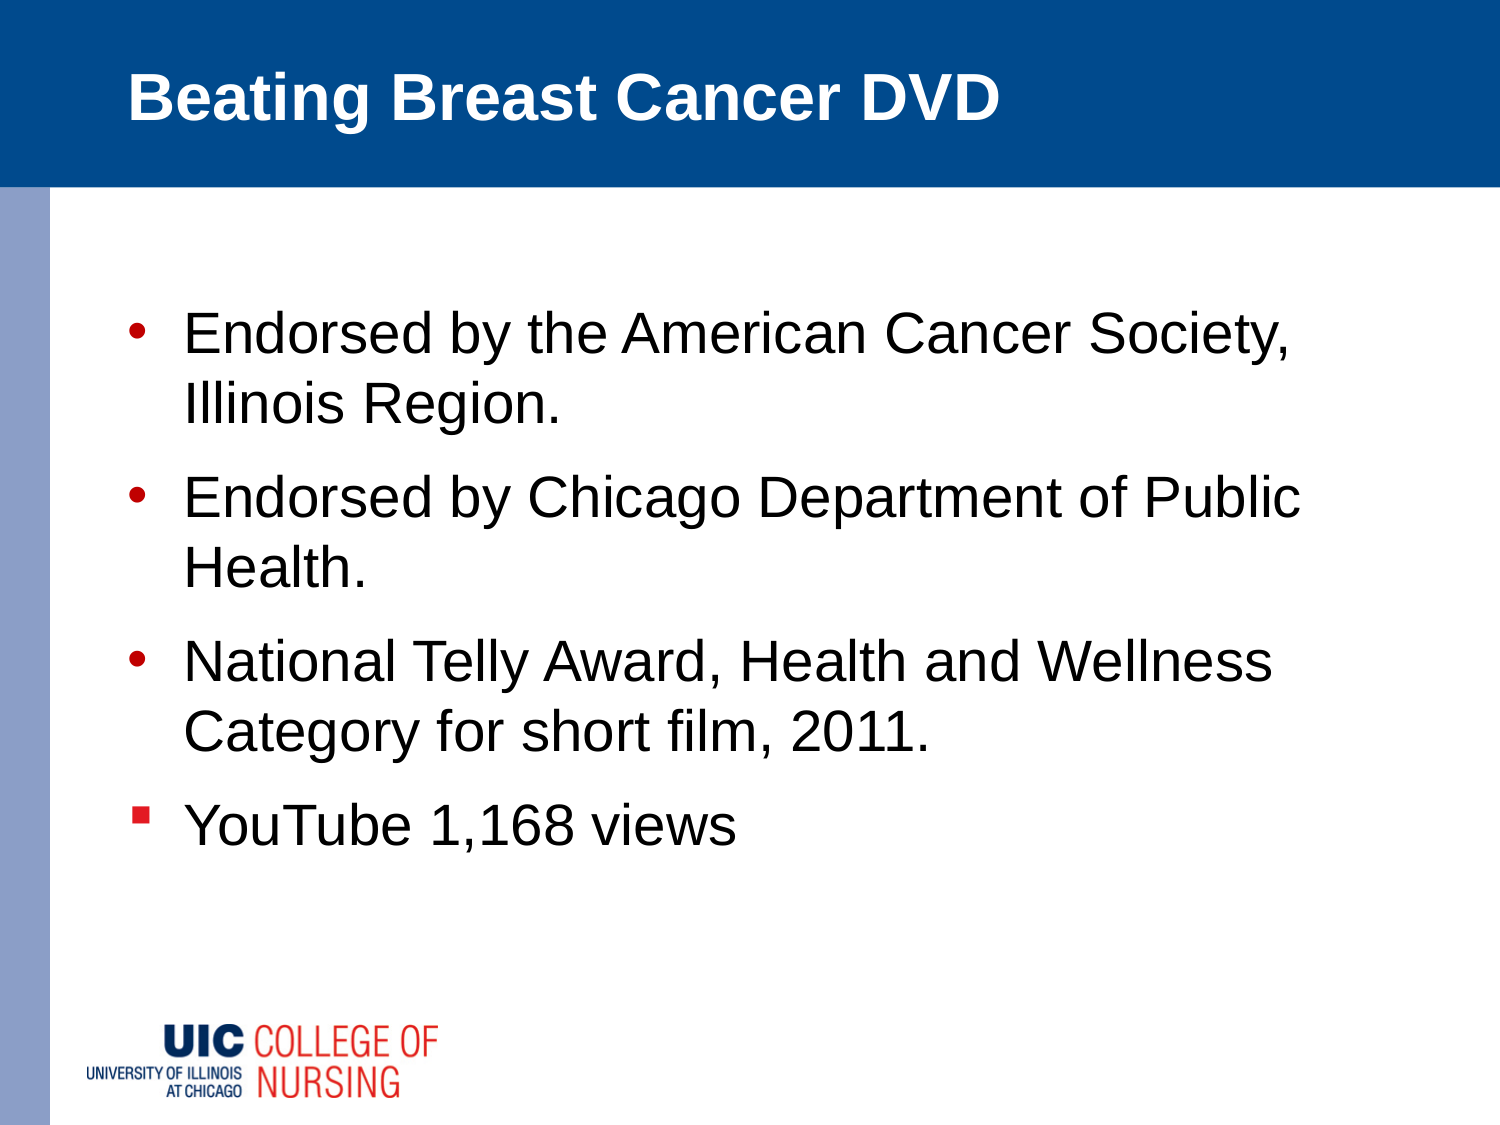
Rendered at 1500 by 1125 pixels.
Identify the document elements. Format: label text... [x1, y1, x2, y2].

title Beating Breast Cancer DVD [112, 0, 1388, 188]
picture [87, 1024, 438, 1098]
list Endorsed by the American Cancer Society, Illinois Region. Endorsed by Chicago Department of Public Health. National Telly Award, Health and Wellness Category for short film, 2011. YouTube 1,168 views [112, 287, 1388, 1013]
